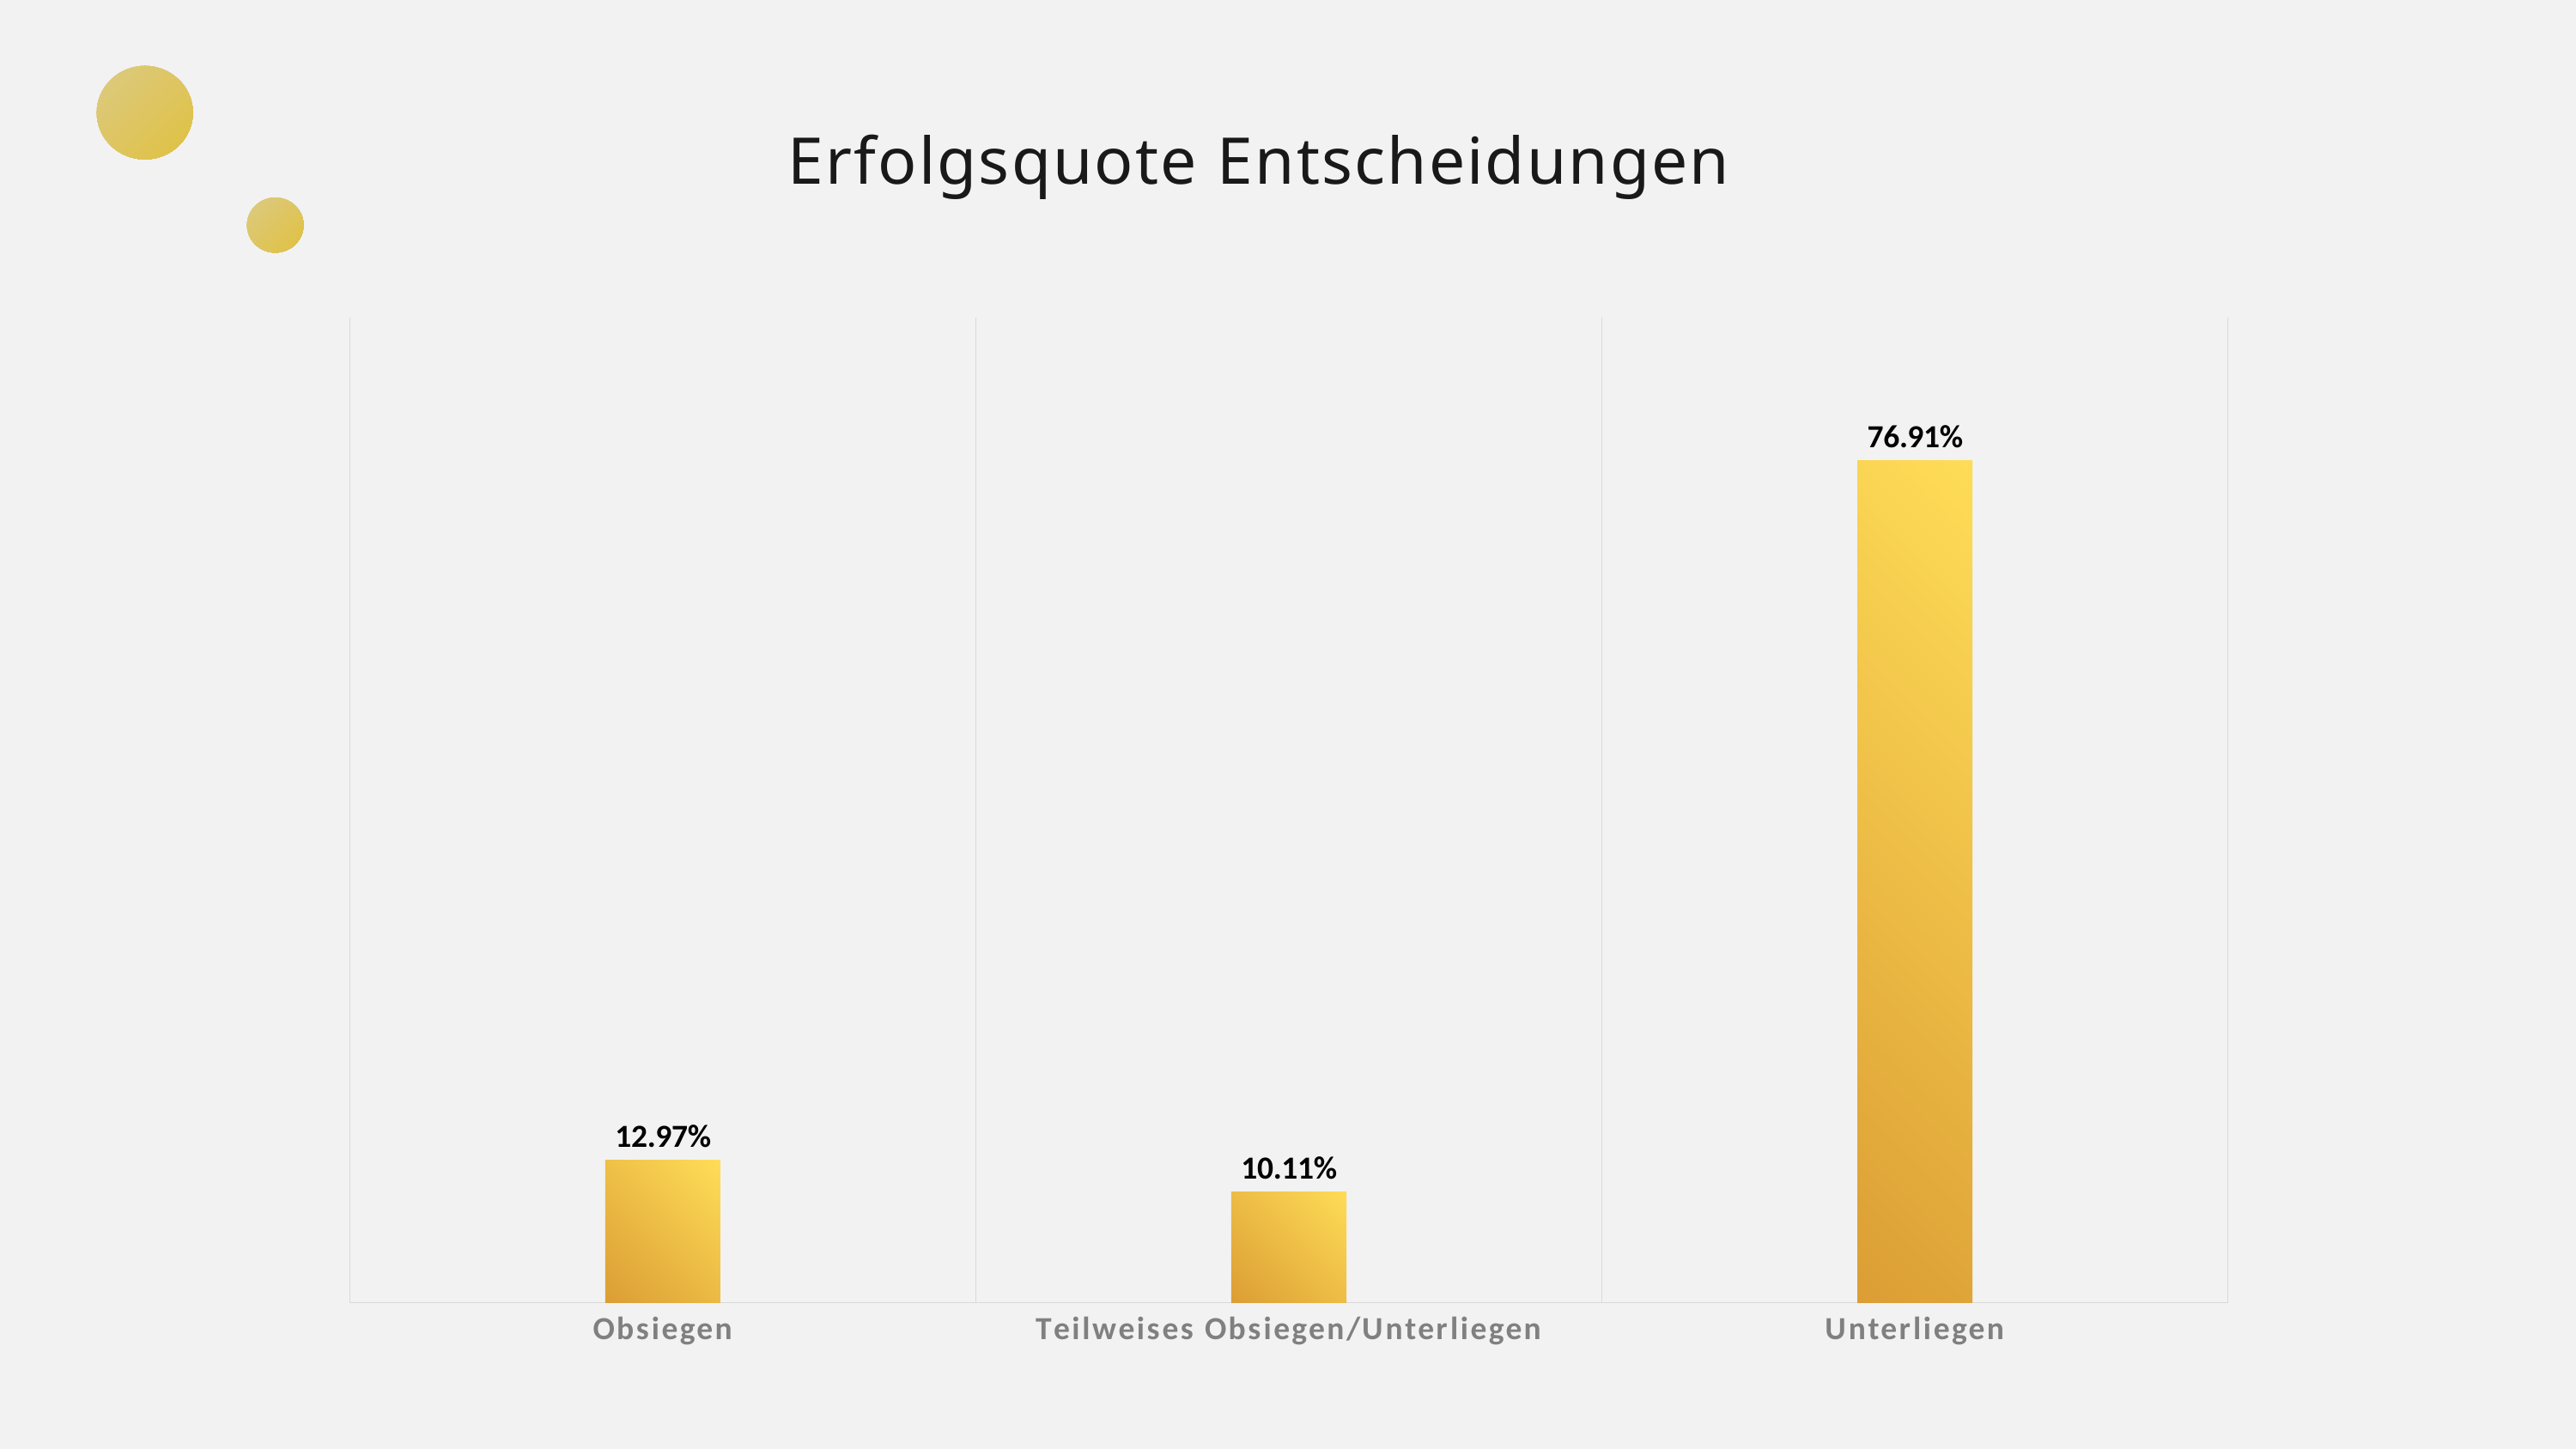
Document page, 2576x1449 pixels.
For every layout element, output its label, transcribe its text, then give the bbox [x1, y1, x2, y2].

chart [324, 279, 2251, 1379]
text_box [96, 65, 194, 160]
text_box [246, 197, 304, 253]
text_box Erfolgsquote Entscheidungen [787, 112, 1789, 197]
